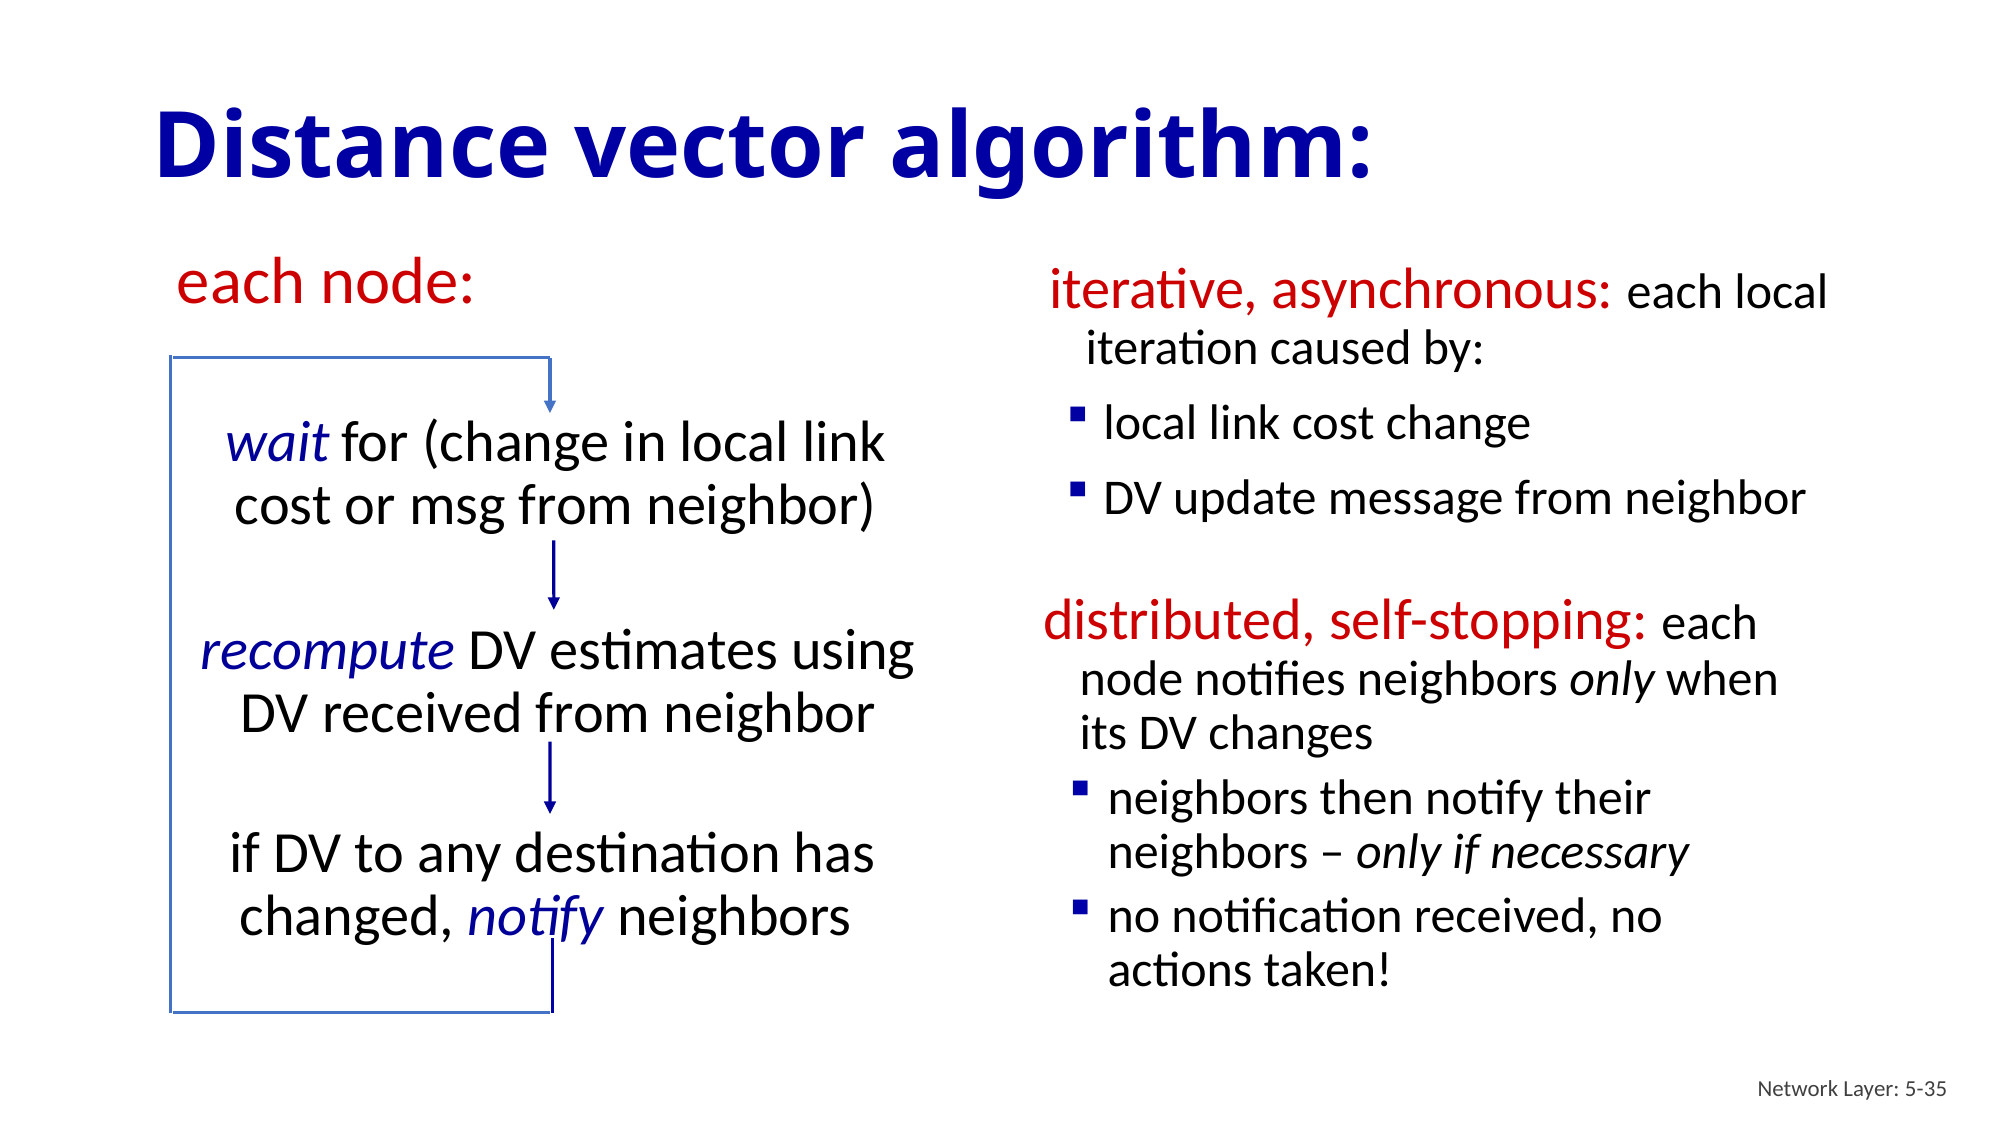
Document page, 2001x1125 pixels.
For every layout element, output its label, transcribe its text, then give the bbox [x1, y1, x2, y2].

title Distance vector algorithm: [137, 74, 1863, 221]
text_box distributed, self-stopping: each node notifies neighbors only when its DV changes neighbors then notify their neighbors – only if necessary no notification received, no actions taken! [1006, 582, 1817, 1061]
text_box each node: [162, 229, 492, 324]
text_box wait for (change in local link cost or msg from neighbor) [176, 343, 935, 720]
text_box iterative, asynchronous: each local iteration caused by: local link cost change DV update message from neighbor [1012, 251, 1899, 576]
slide_number Network Layer: 5-35 [1512, 1056, 1963, 1117]
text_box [179, 540, 938, 796]
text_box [172, 741, 932, 953]
